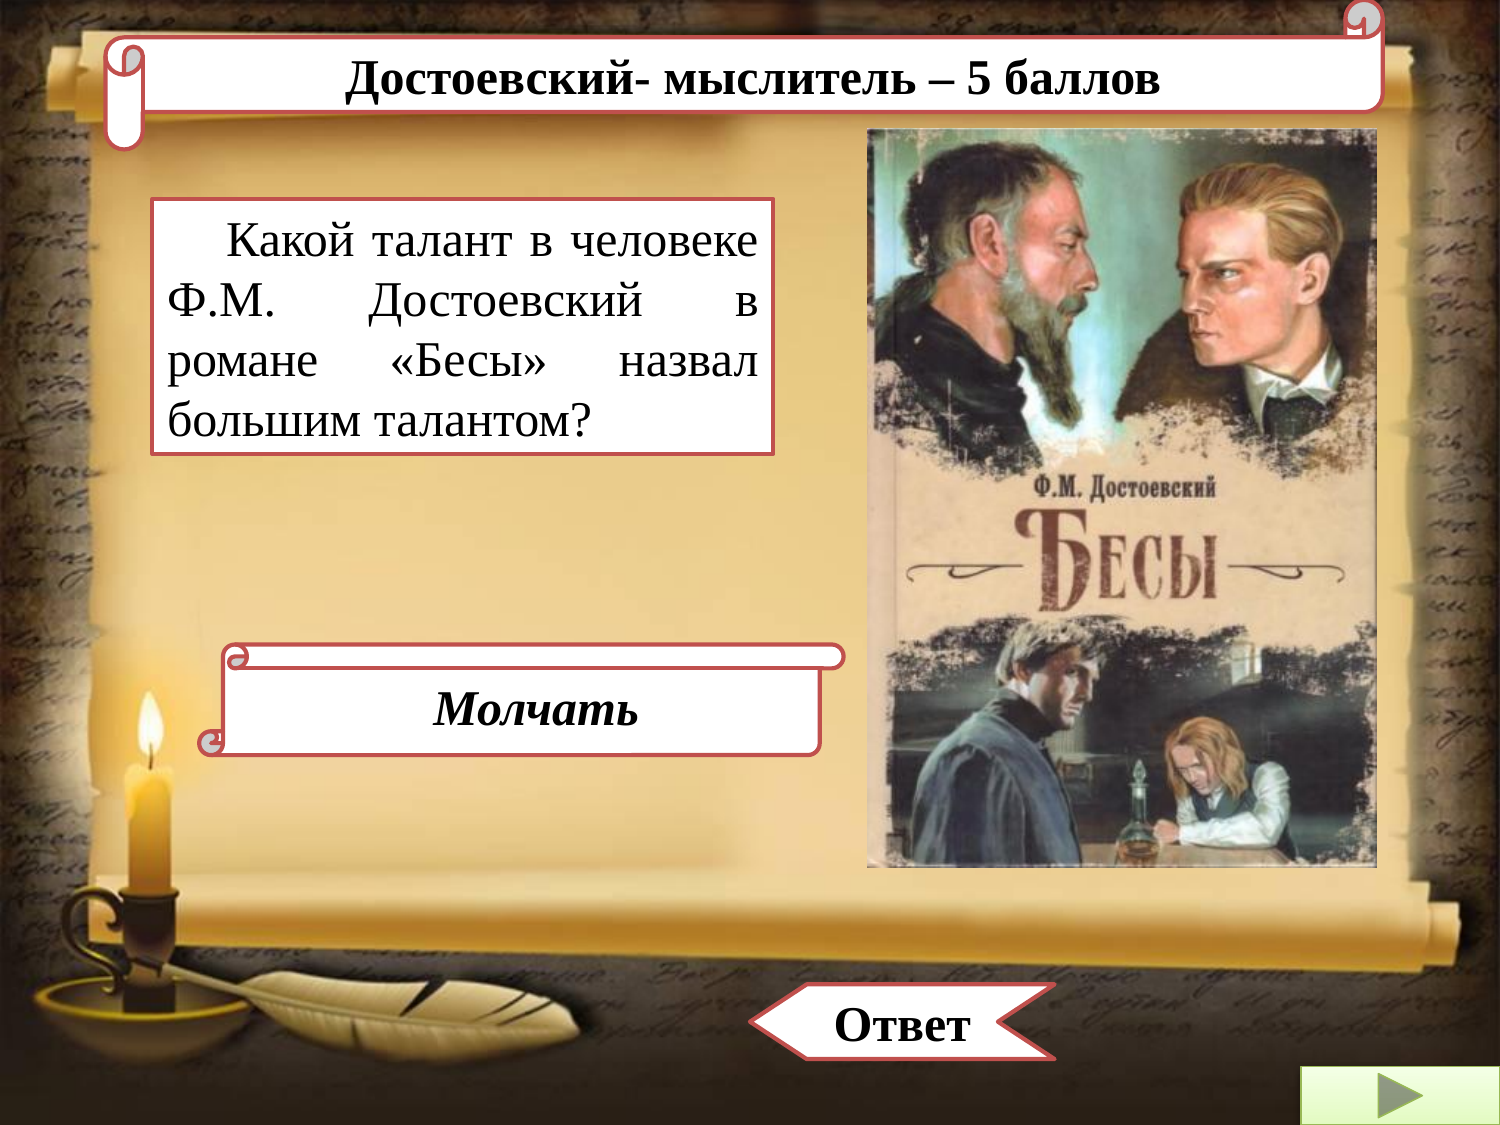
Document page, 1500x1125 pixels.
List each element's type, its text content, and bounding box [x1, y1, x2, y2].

text_box Какой талант в человеке Ф.М. Достоевский в романе «Бесы» назвал большим талантом? [150, 197, 775, 456]
text_box Ответ [747, 982, 1057, 1062]
picture [0, 0, 1500, 1125]
text_box Молчать [197, 642, 846, 758]
text_box [1300, 1066, 1500, 1125]
text_box Достоевский- мыслитель – 5 баллов [103, 0, 1385, 152]
